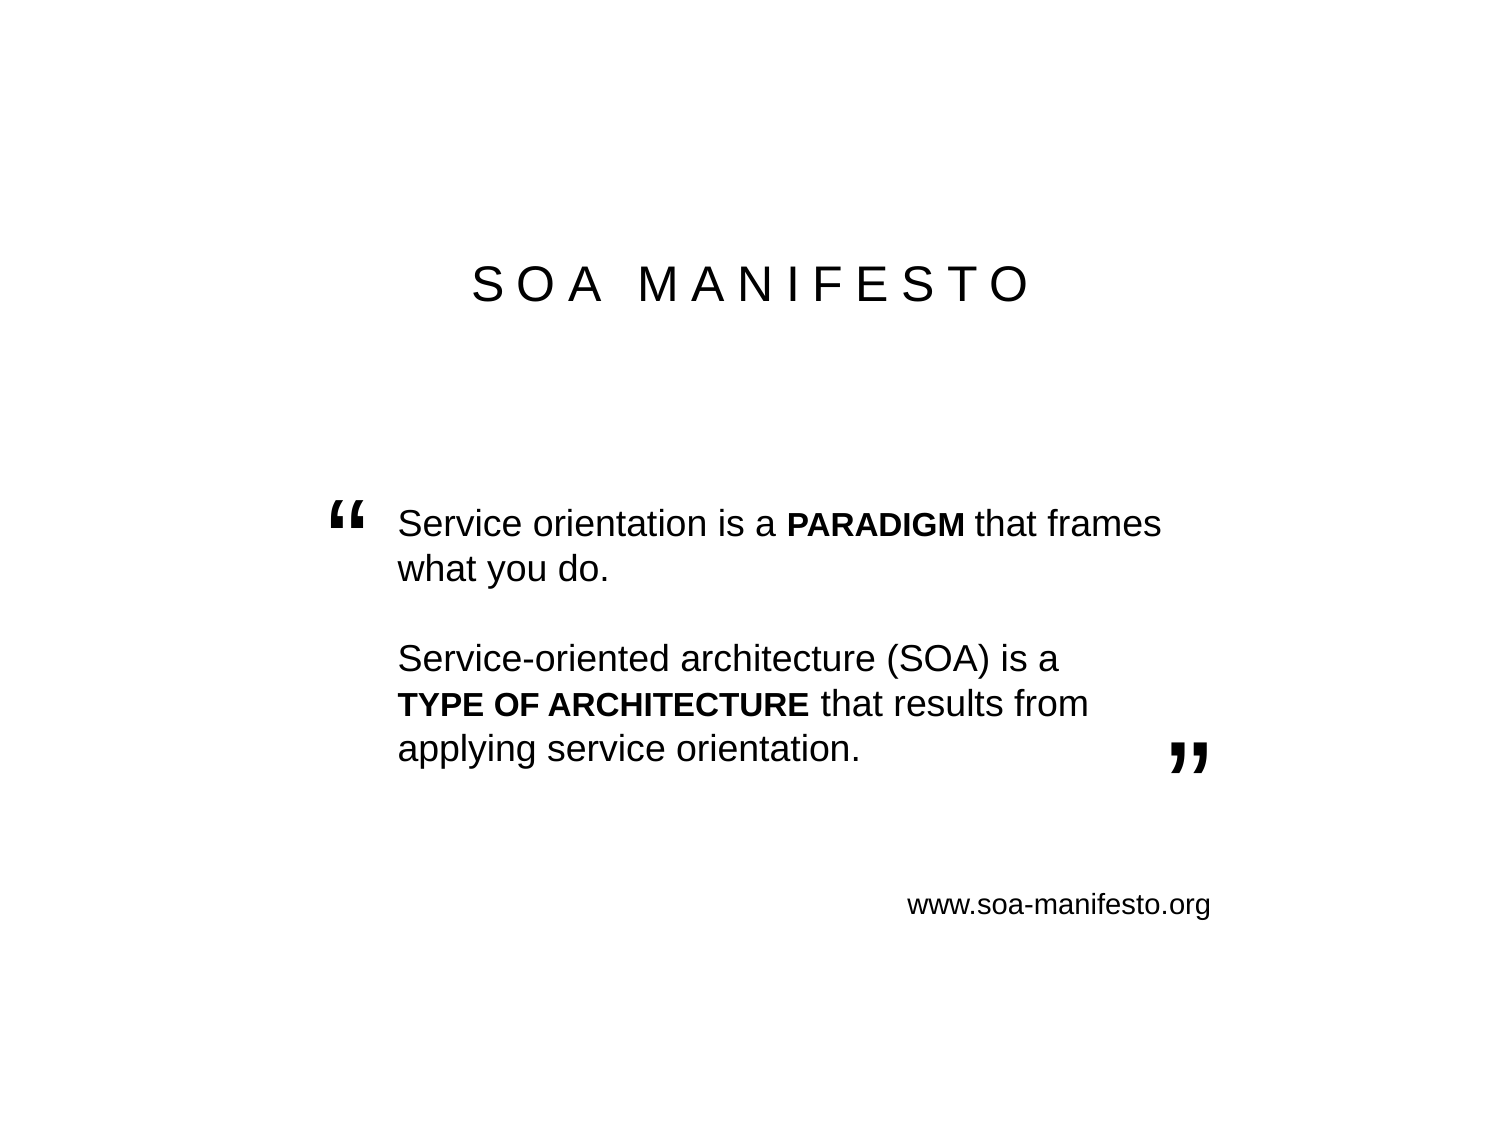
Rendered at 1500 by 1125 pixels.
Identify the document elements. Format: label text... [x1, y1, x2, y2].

text_box ” [312, 410, 384, 575]
text_box www.soa-manifesto.org [892, 878, 1227, 928]
list SOA MANIFESTO [75, 243, 1425, 355]
text_box ” [1152, 692, 1228, 873]
text_box Service orientation is a PARADIGM that frames what you do. Service-oriented architecture (SOA) is a TYPE OF ARCHITECTURE that results from applying service orientation. [383, 491, 1199, 822]
